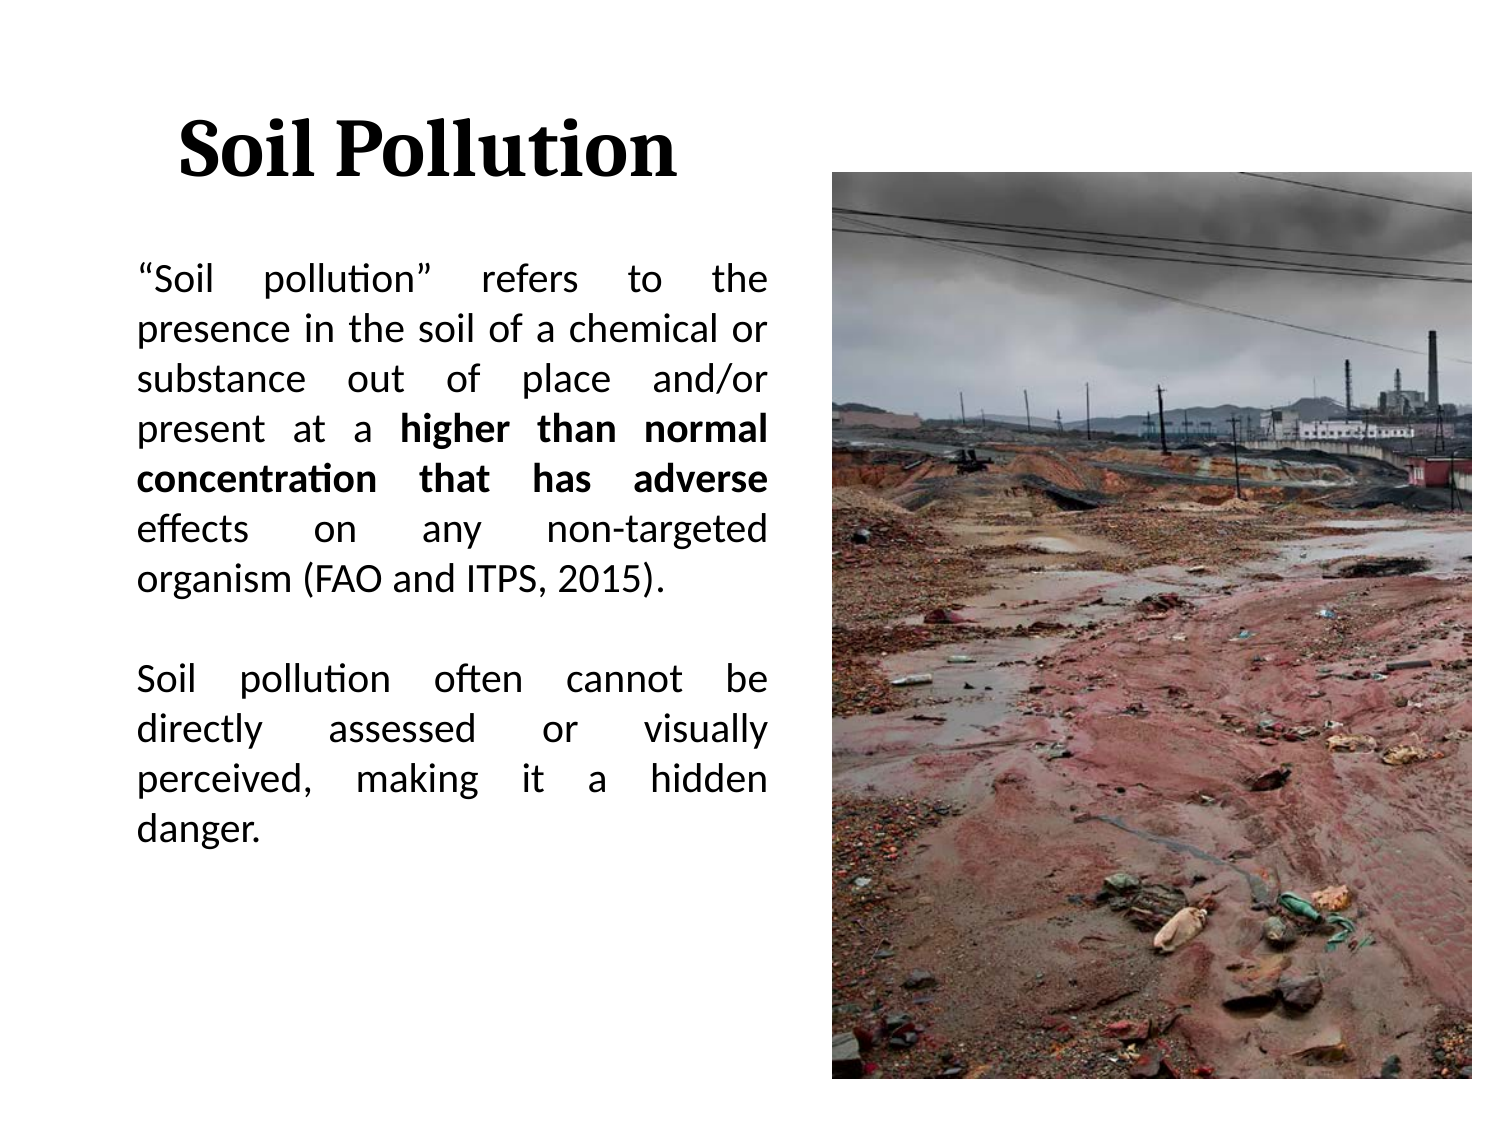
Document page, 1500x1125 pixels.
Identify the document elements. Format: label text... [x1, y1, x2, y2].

title Soil Pollution [76, 90, 784, 198]
picture [832, 171, 1472, 1079]
text_box “Soil pollution” refers to the presence in the soil of a chemical or substance out of place and/or present at a higher than normal concentration that has adverse effects on any non-targeted organism (FAO and ITPS, 2015). Soil pollution often cannot be directly assessed or visually perceived, making it a hidden danger. [121, 243, 784, 859]
